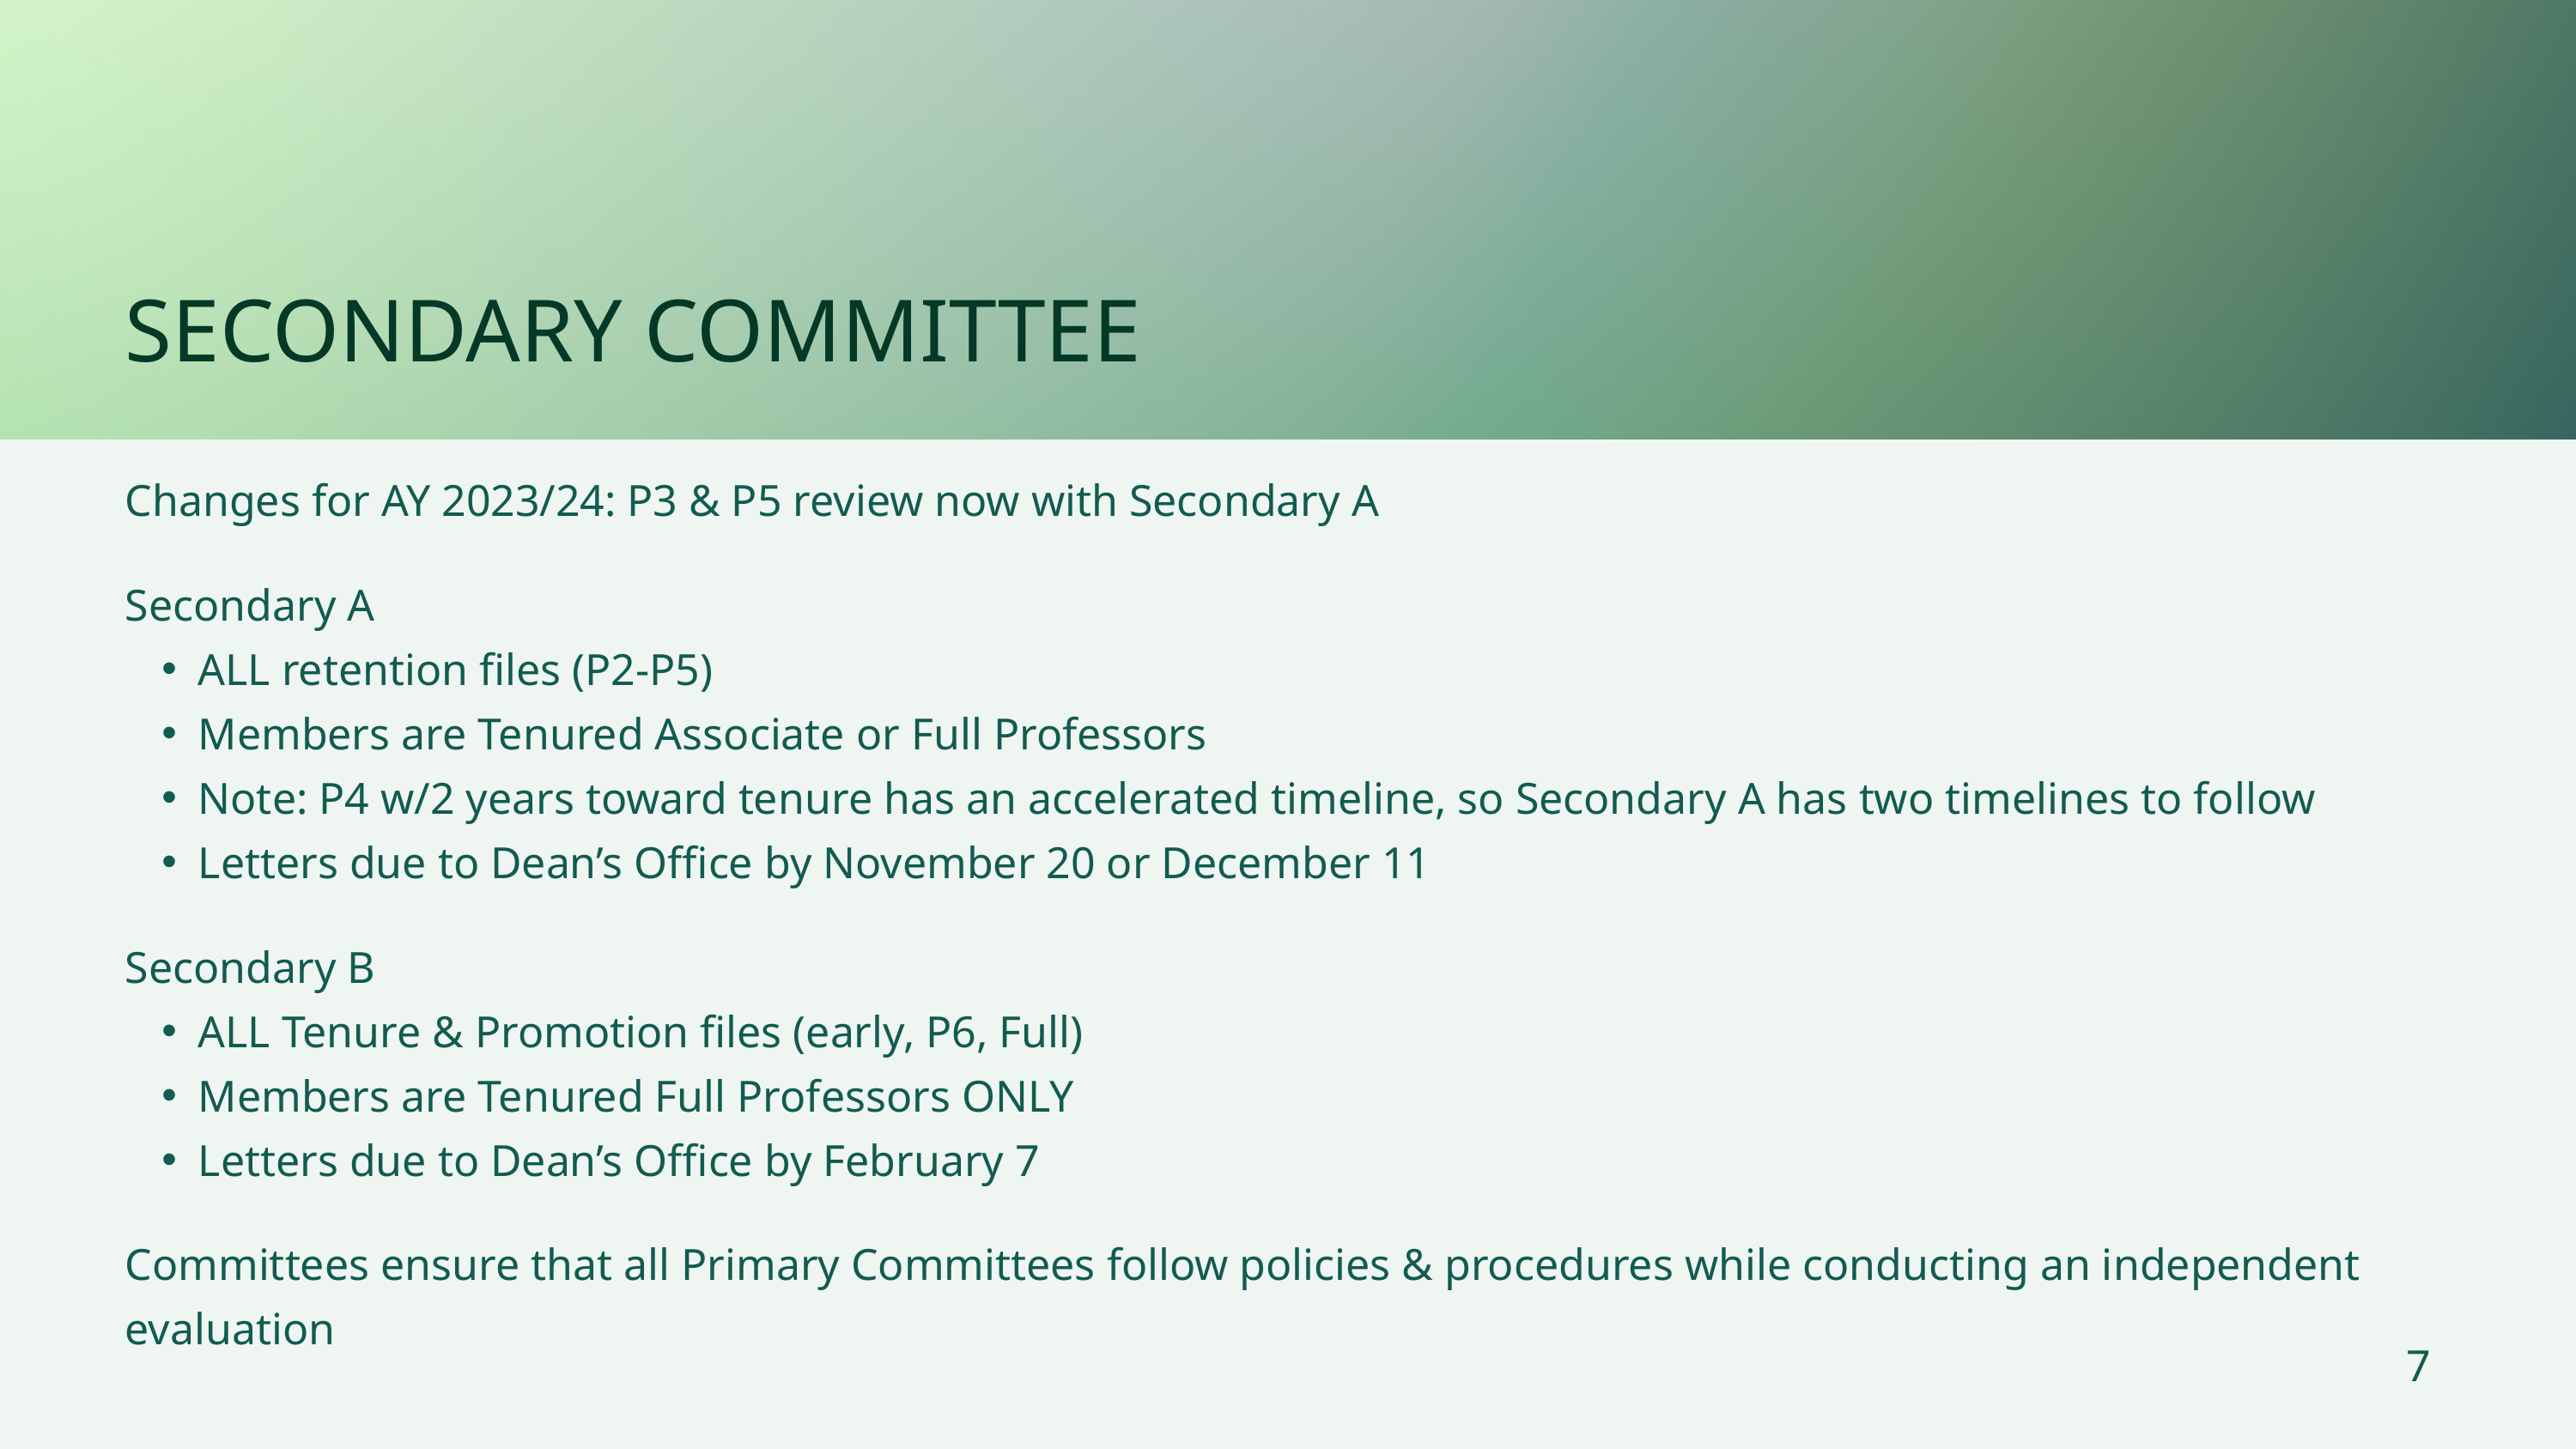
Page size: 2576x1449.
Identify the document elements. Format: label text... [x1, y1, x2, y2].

text_box [0, 0, 2576, 440]
text_box 7 [1984, 1330, 2432, 1391]
text_box Changes for AY 2023/24: P3 & P5 review now with Secondary A Secondary A ALL retention files (P2-P5) Members are Tenured Associate or Full Professors Note: P4 w/2 years toward tenure has an accelerated timeline, so Secondary A has two timelines to follow Letters due to Dean’s Office by November 20 or December 11 Secondary B ALL Tenure & Promotion files (early, P6, Full) Members are Tenured Full Professors ONLY Letters due to Dean’s Office by February 7 Committees ensure that all Primary Committees follow policies & procedures while conducting an independent evaluation [125, 460, 2393, 1354]
text_box SECONDARY COMMITTEE [125, 258, 1640, 379]
